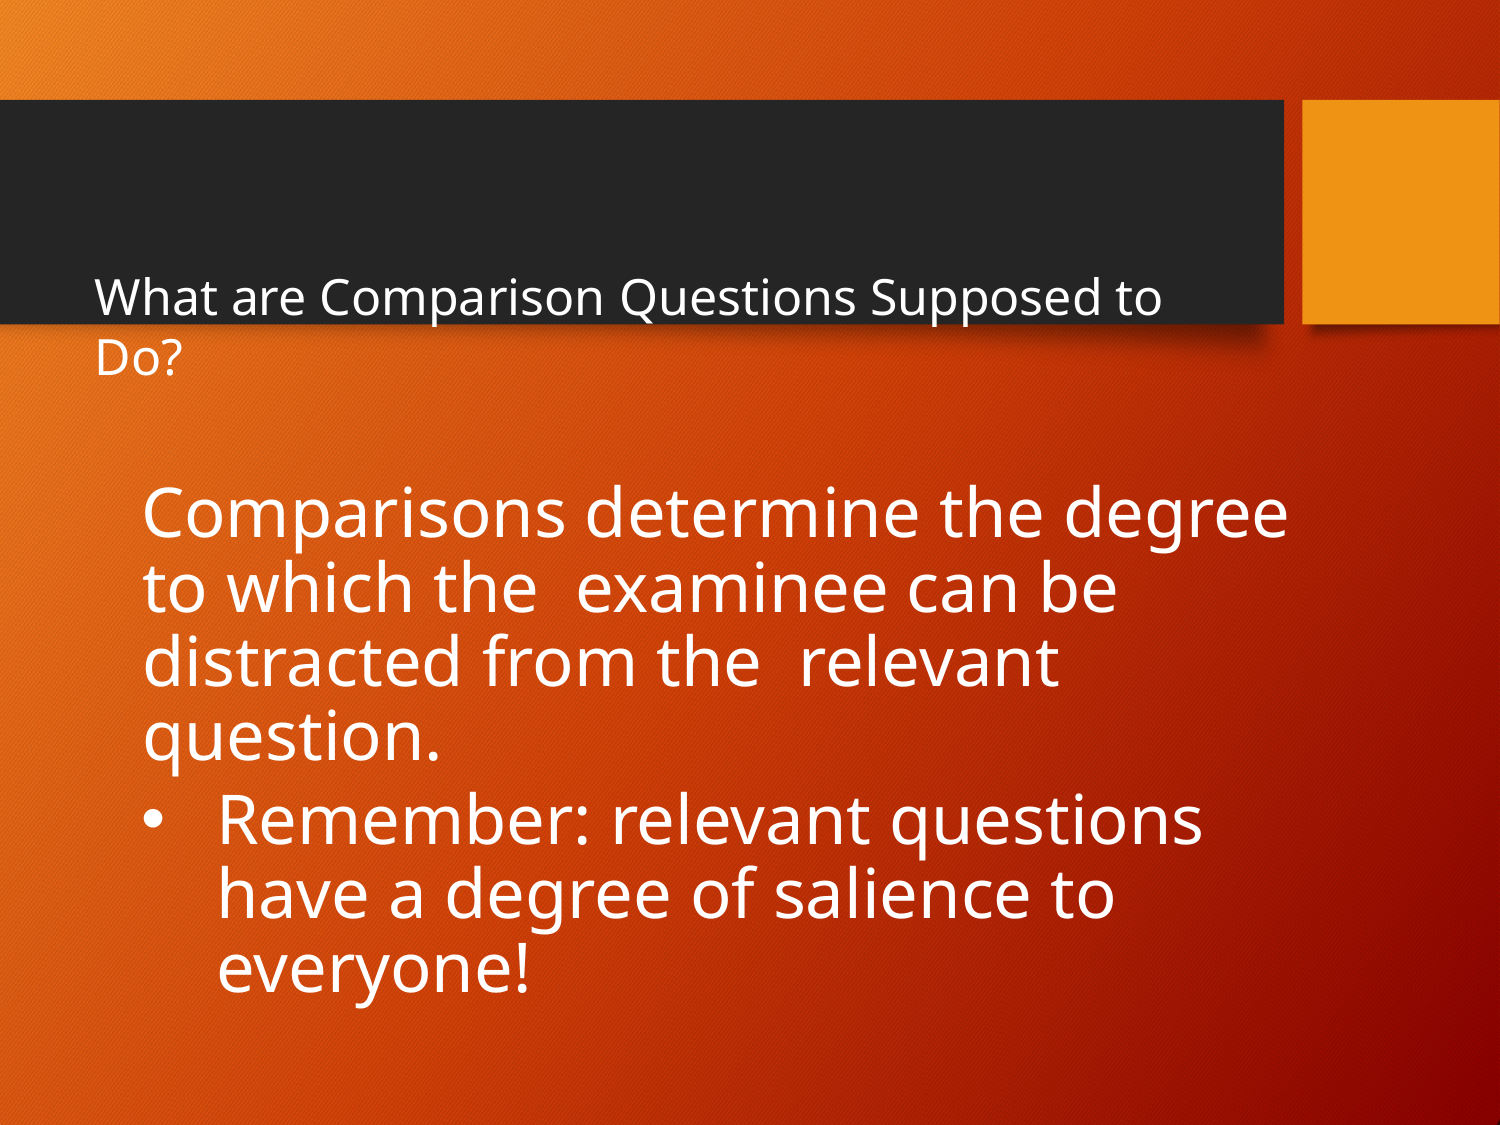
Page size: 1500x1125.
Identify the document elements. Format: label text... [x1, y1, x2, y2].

text_box What are Comparison Questions Supposed to Do? [93, 263, 1187, 386]
text_box Comparisons determine the degree to which the examinee can be distracted from the relevant question. Remember: relevant questions have a degree of salience to everyone! [140, 468, 1317, 1008]
picture [0, 0, 1500, 1125]
